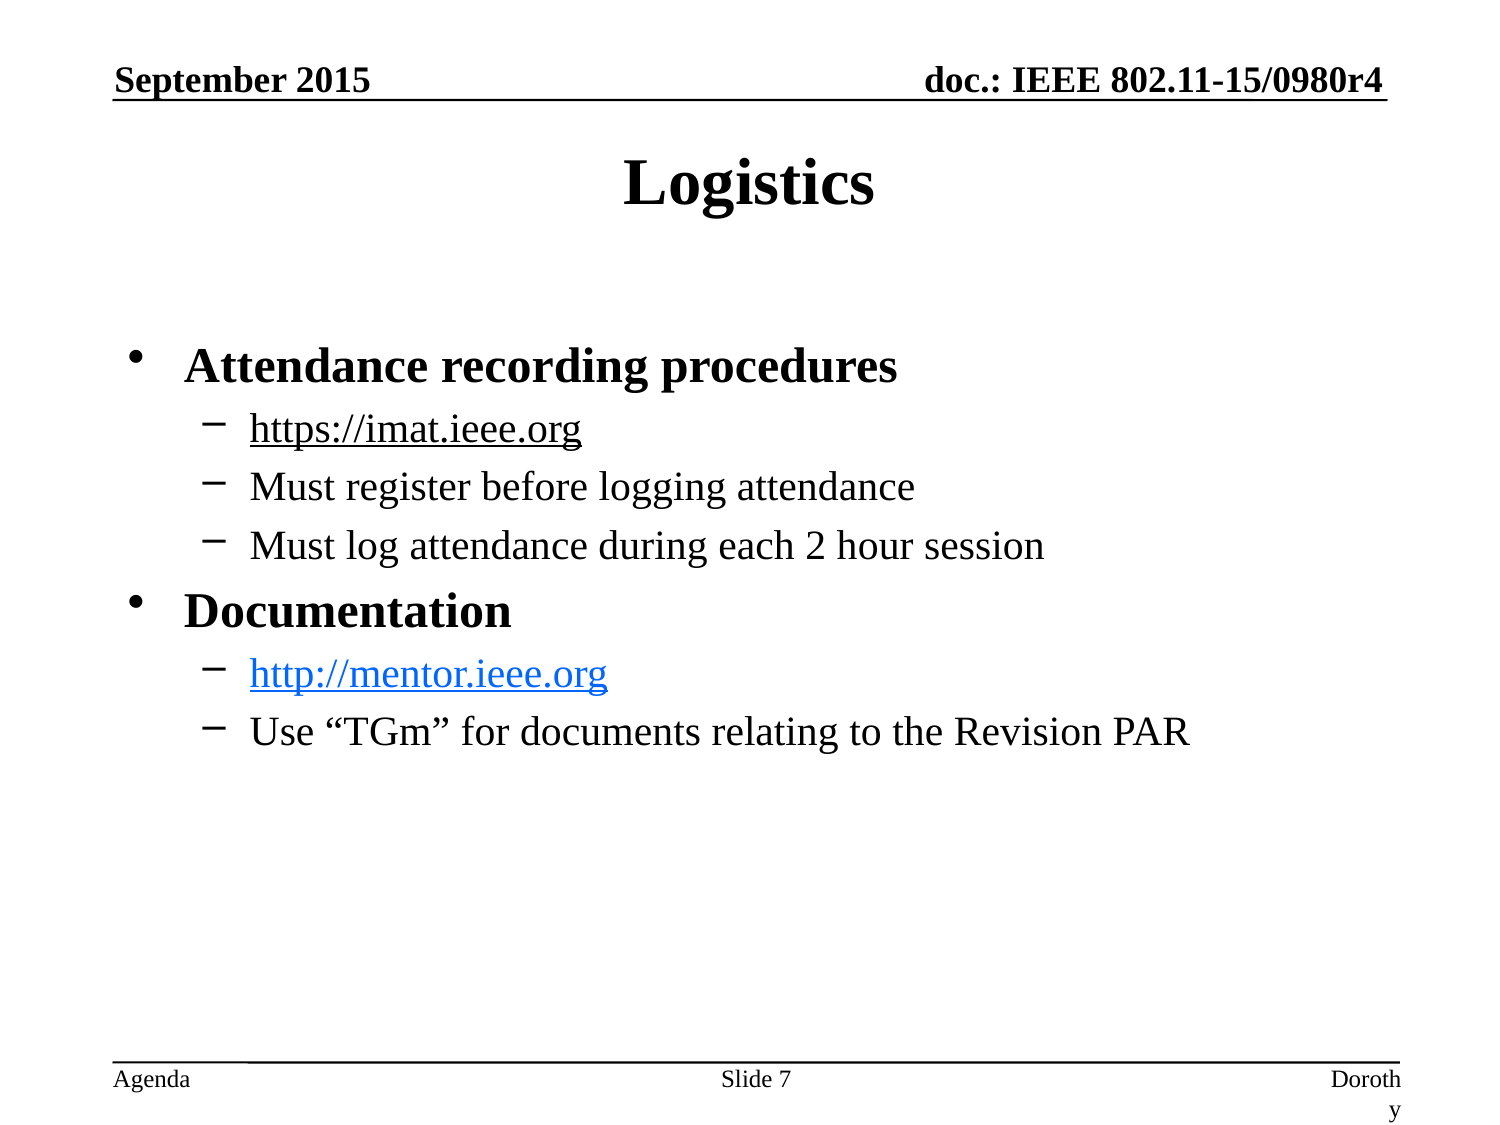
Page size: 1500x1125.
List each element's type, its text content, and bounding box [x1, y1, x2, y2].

slide_number Slide 7 [712, 1062, 800, 1093]
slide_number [114, 54, 425, 100]
footer Dorothy Stanley, HP-Aruba Networks [1325, 1062, 1402, 1093]
list Attendance recording procedures https://imat.ieee.org Must register before logging attendance Must log attendance during each 2 hour session Documentation http://mentor.ieee.org Use “TGm” for documents relating to the Revision PAR [112, 324, 1388, 1000]
title Logistics [112, 112, 1388, 288]
